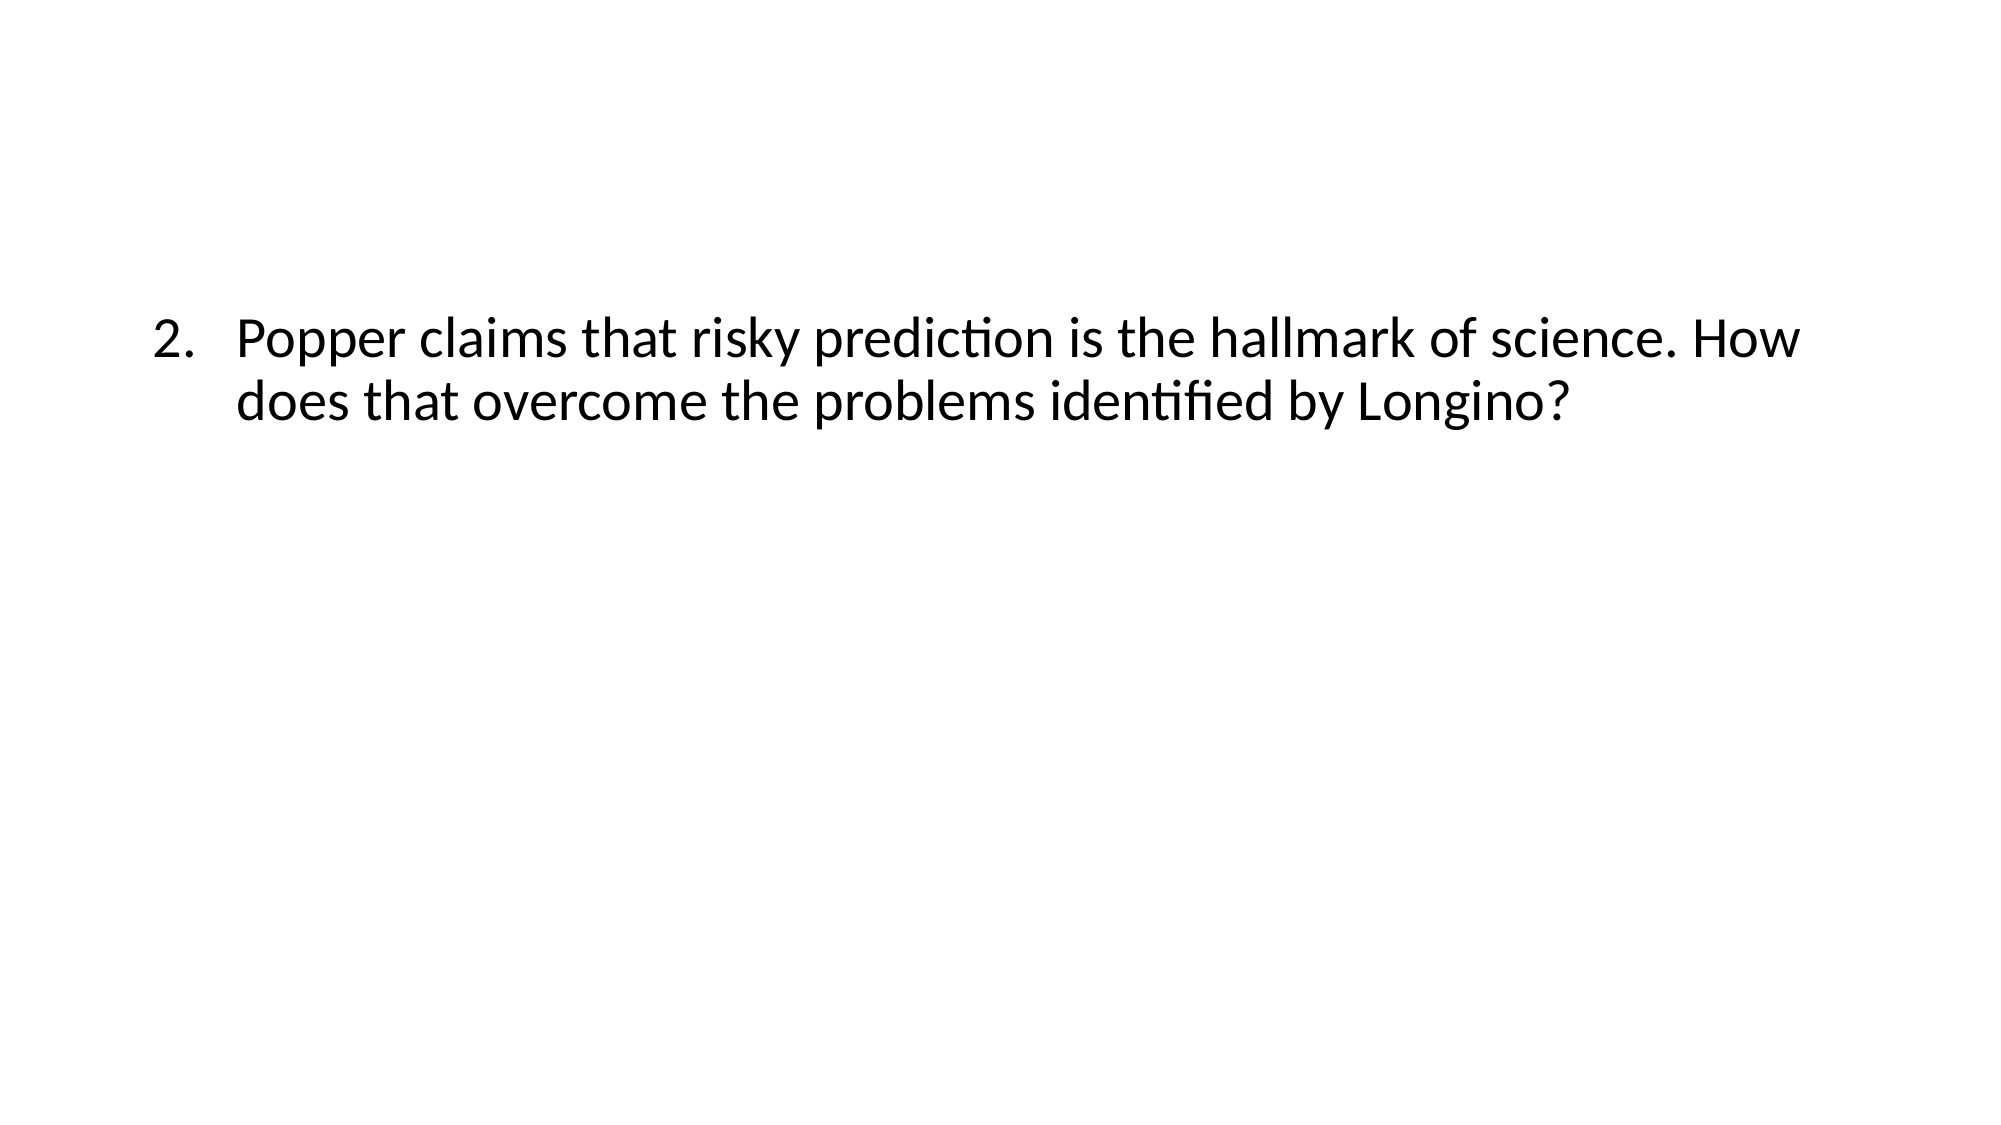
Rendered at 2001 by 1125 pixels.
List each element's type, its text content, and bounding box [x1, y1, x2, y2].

list Popper claims that risky prediction is the hallmark of science. How does that overcome the problems identified by Longino? [137, 299, 1863, 1014]
